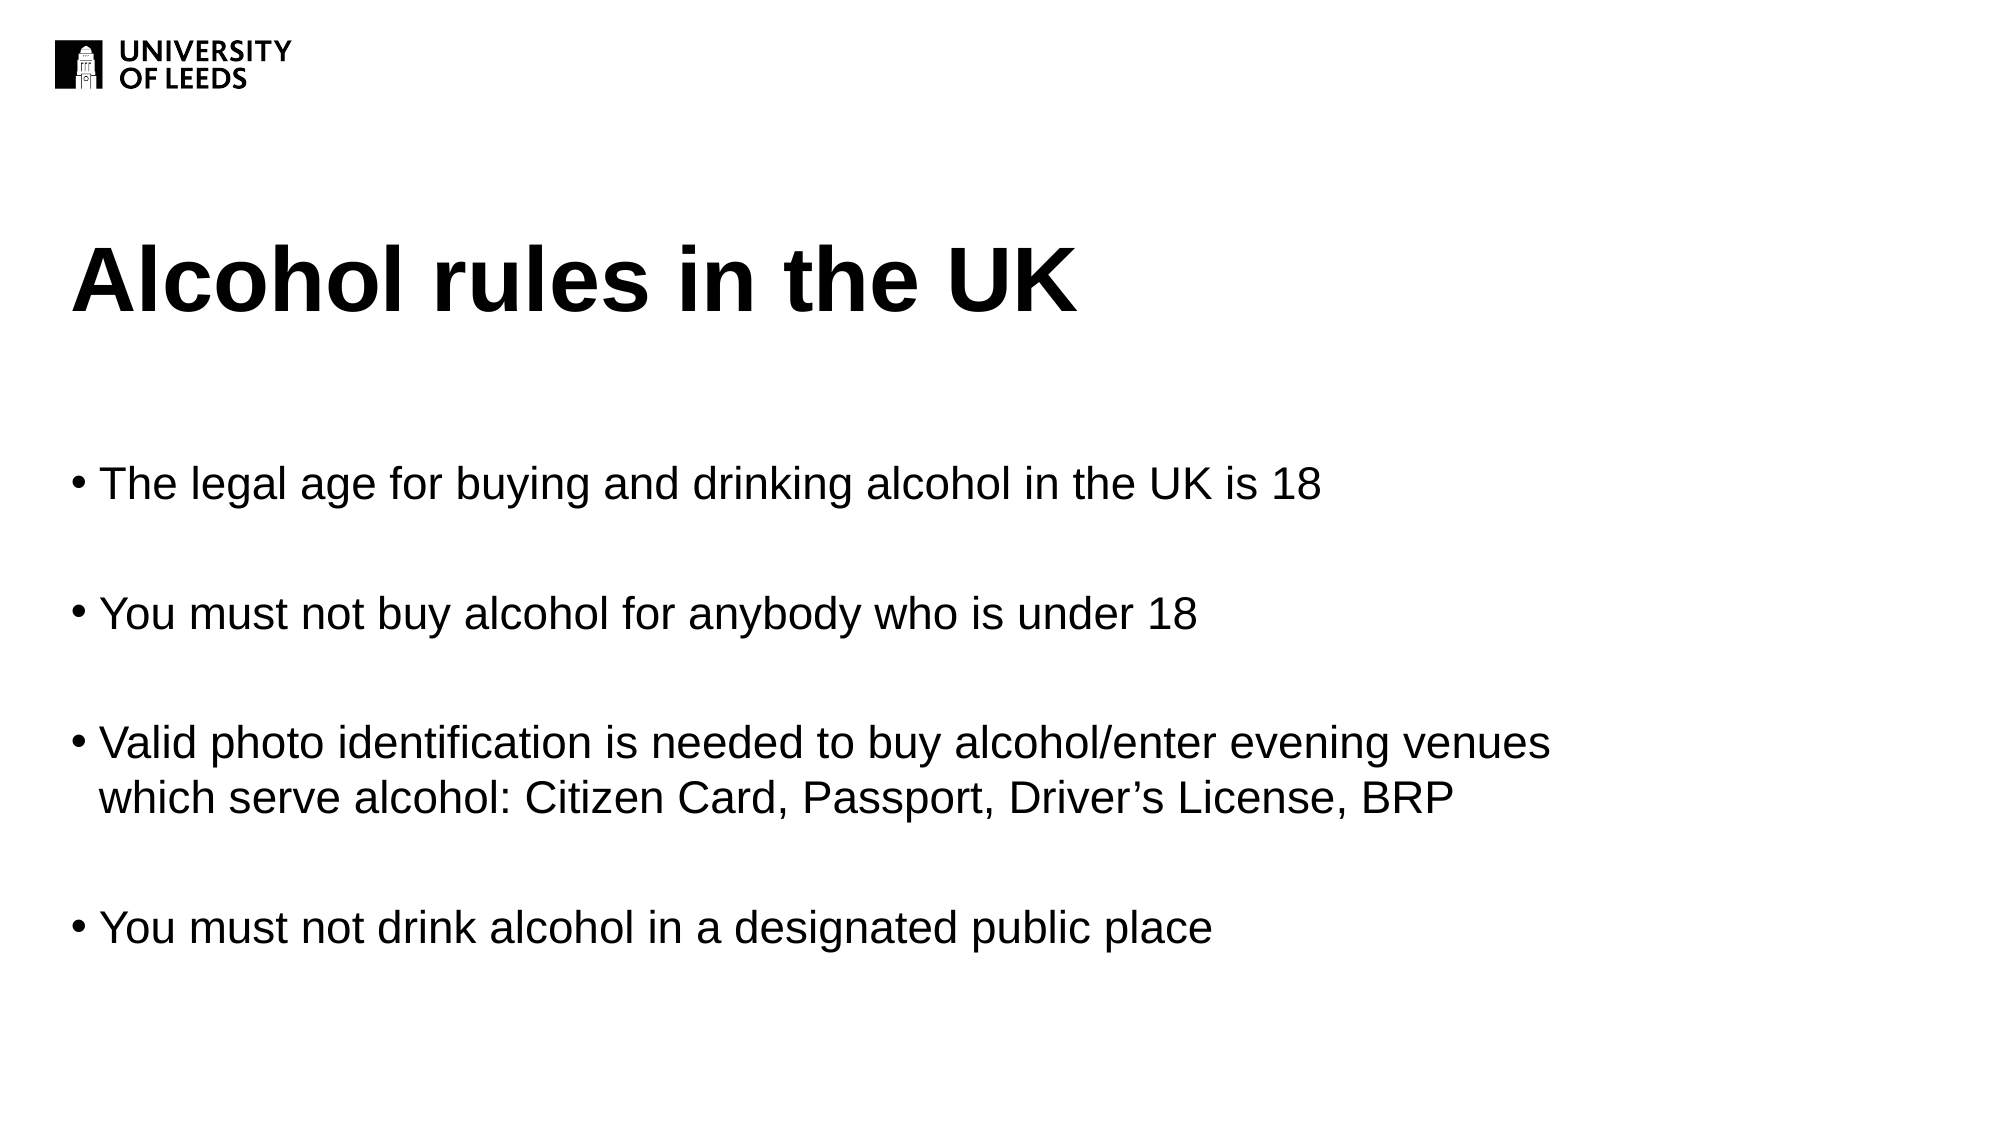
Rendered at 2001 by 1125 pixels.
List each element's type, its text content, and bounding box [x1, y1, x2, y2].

picture [55, 40, 292, 89]
title Alcohol rules in the UK [55, 193, 1355, 371]
list The legal age for buying and drinking alcohol in the UK is 18 You must not buy alcohol for anybody who is under 18 Valid photo identification is needed to buy alcohol/enter evening venues which serve alcohol: Citizen Card, Passport, Driver’s License, BRP You must not drink alcohol in a designated public place [55, 446, 1638, 1037]
